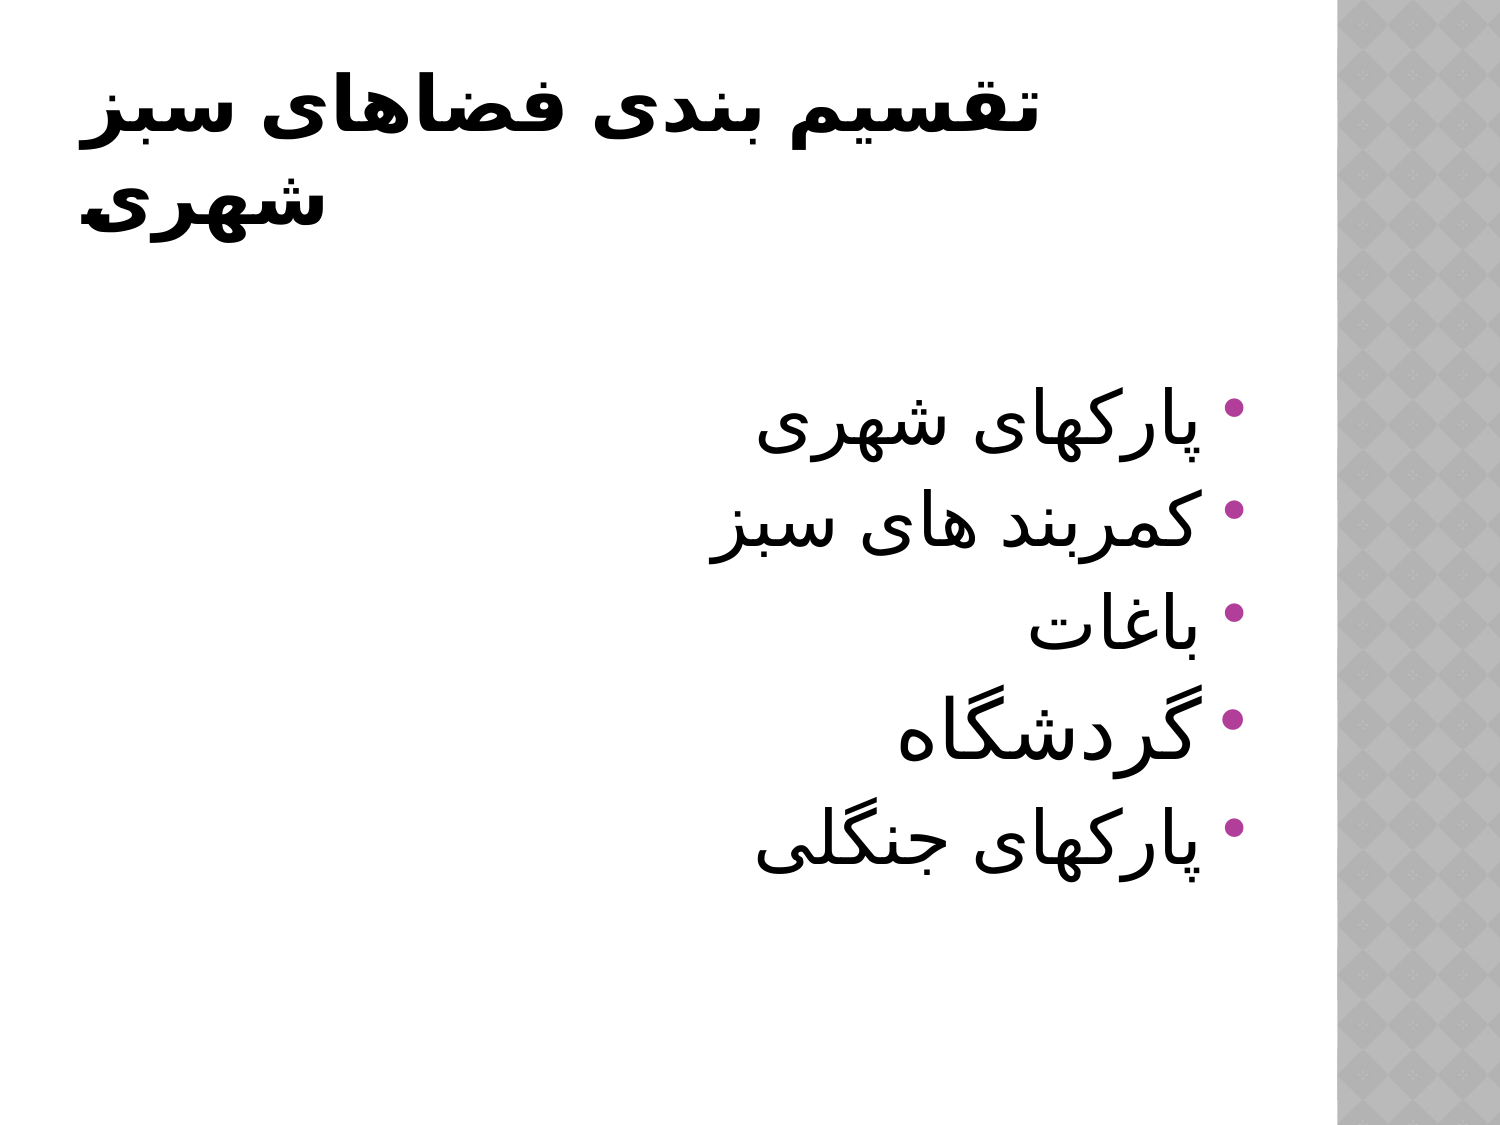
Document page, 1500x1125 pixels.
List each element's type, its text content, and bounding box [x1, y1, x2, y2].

list پارکهای شهری کمربند های سبز باغات گردشگاه پارکهای جنگلی [75, 361, 1263, 1059]
title تقسیم بندی فضاهای سبز شهری [75, 52, 1263, 240]
